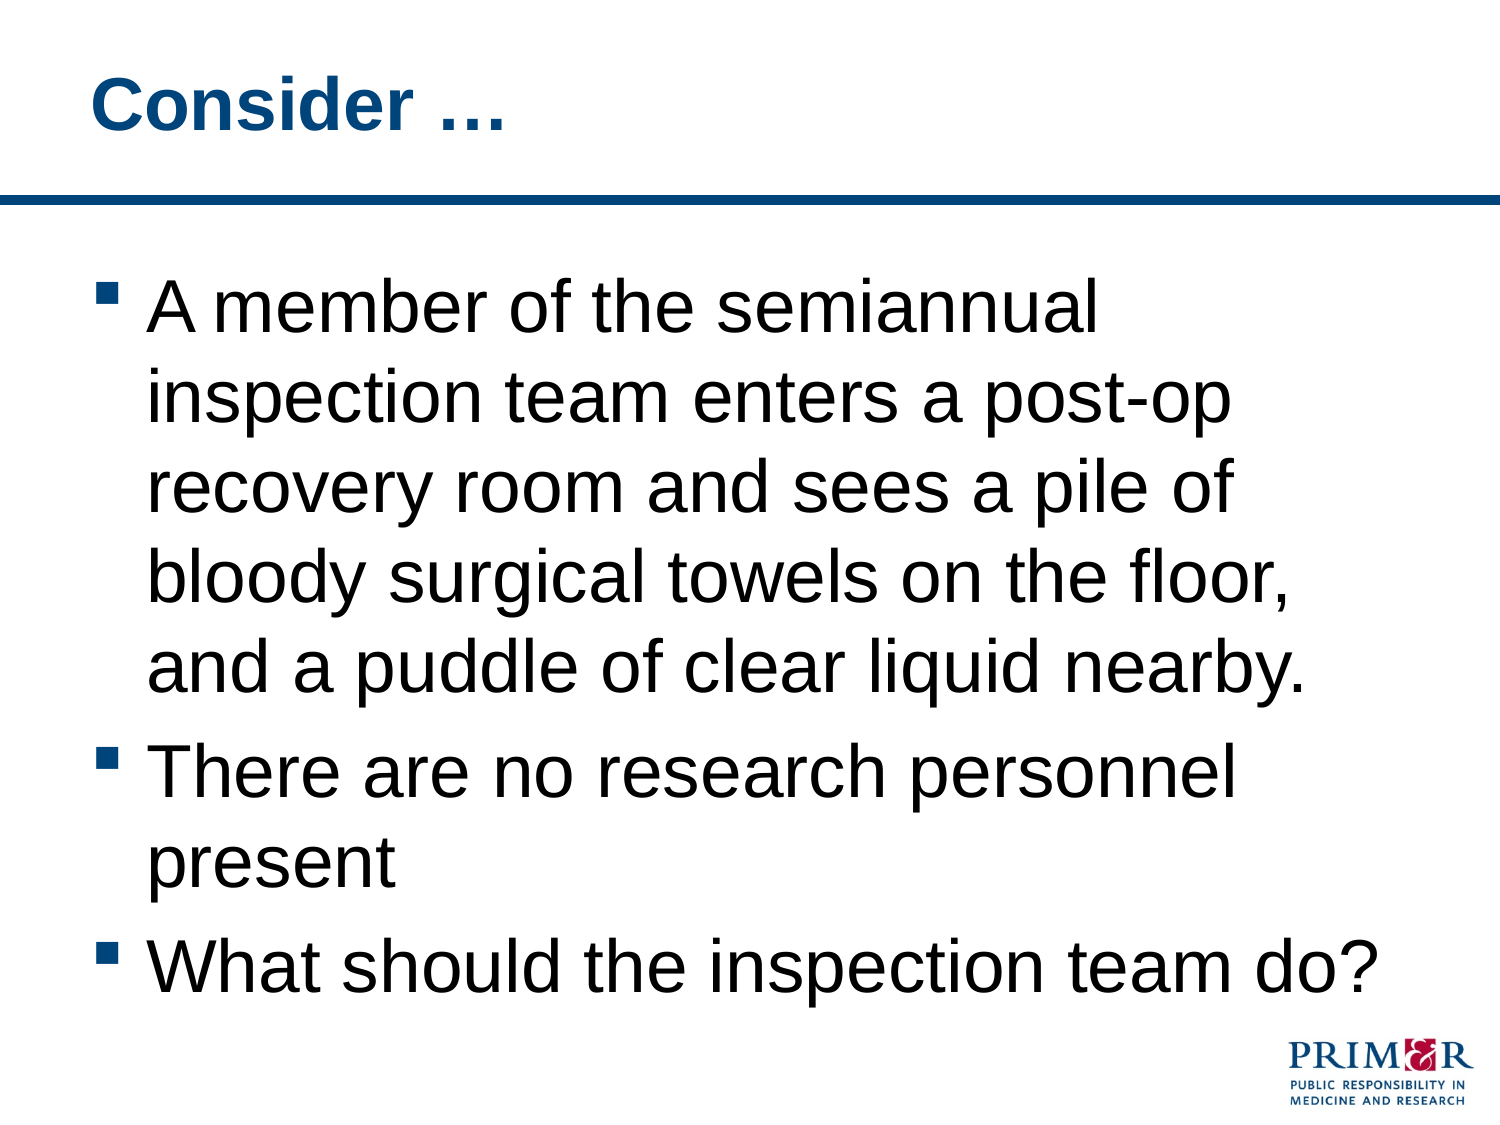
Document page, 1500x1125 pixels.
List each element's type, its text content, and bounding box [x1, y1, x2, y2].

list A member of the semiannual inspection team enters a post-op recovery room and sees a pile of bloody surgical towels on the floor, and a puddle of clear liquid nearby. There are no research personnel present What should the inspection team do? [74, 249, 1438, 1013]
title Consider … [74, 12, 1438, 189]
picture [1287, 1037, 1475, 1107]
